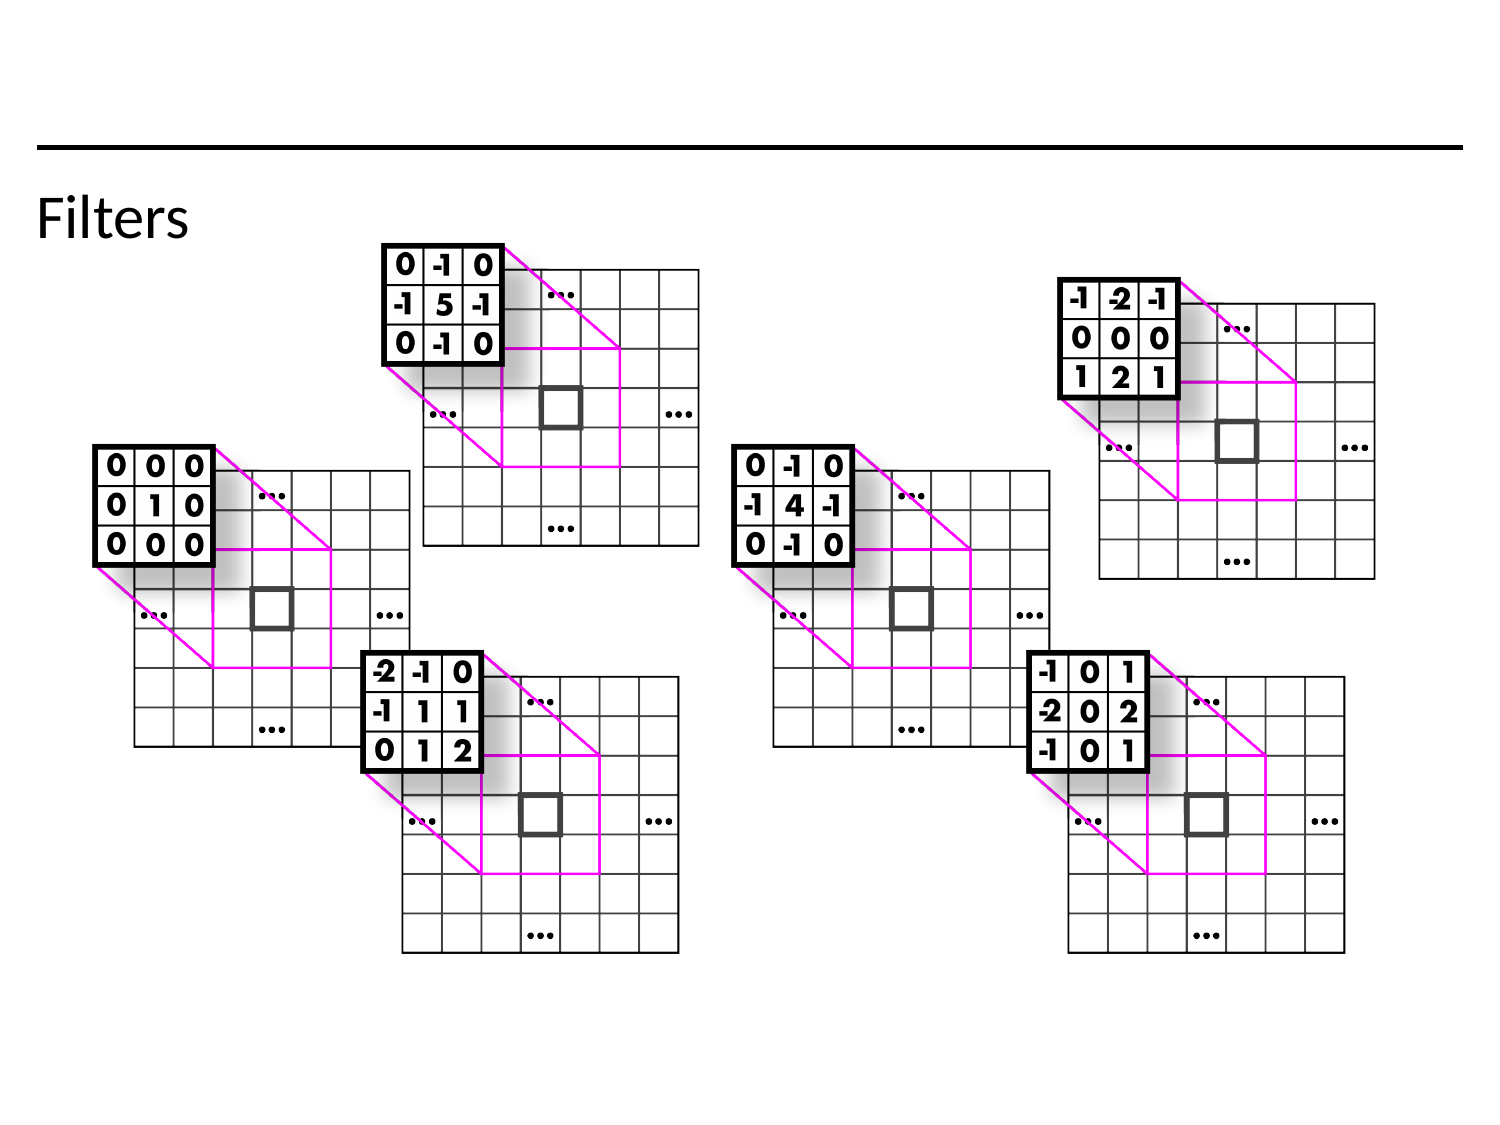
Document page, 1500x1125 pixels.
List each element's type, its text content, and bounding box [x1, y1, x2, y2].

picture [728, 265, 1380, 966]
title Filters [20, 172, 1479, 267]
picture [89, 232, 705, 966]
